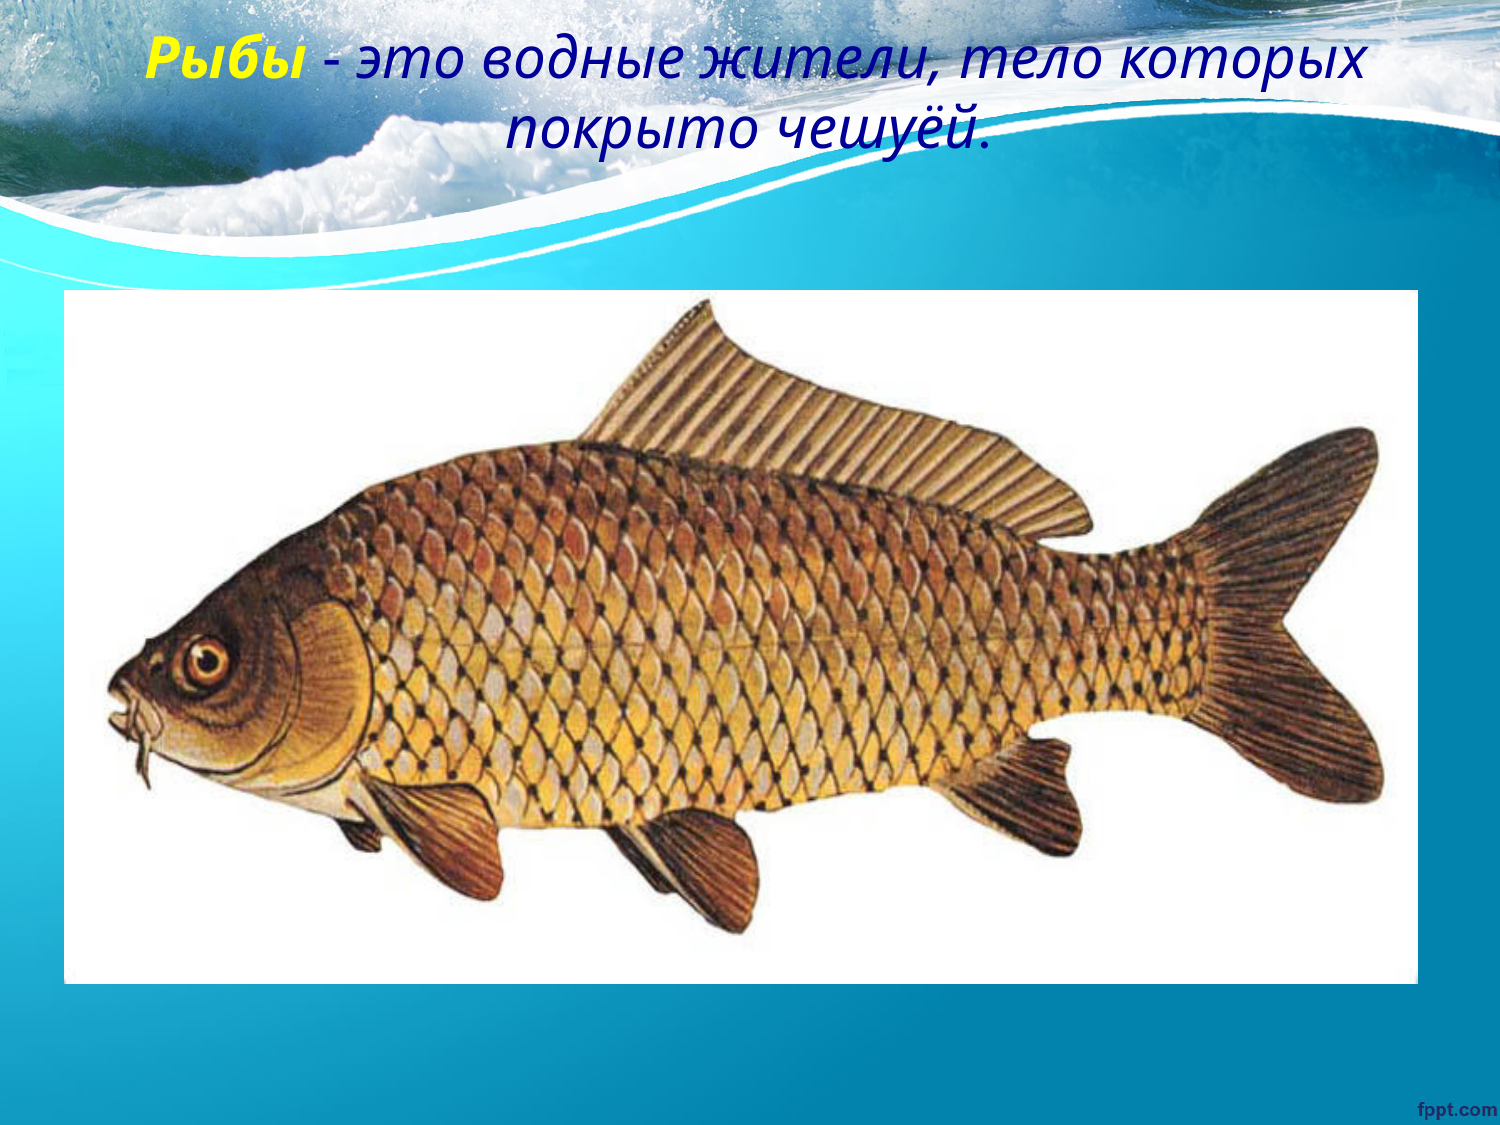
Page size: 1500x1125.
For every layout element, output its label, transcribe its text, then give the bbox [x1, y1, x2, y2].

picture [1419, 1103, 1423, 1116]
picture [1460, 1107, 1465, 1115]
text_box Рыбы - это водные жители, тело которых покрыто чешуёй. [53, 19, 1459, 161]
picture [1438, 1106, 1445, 1118]
picture [0, 0, 1500, 1125]
